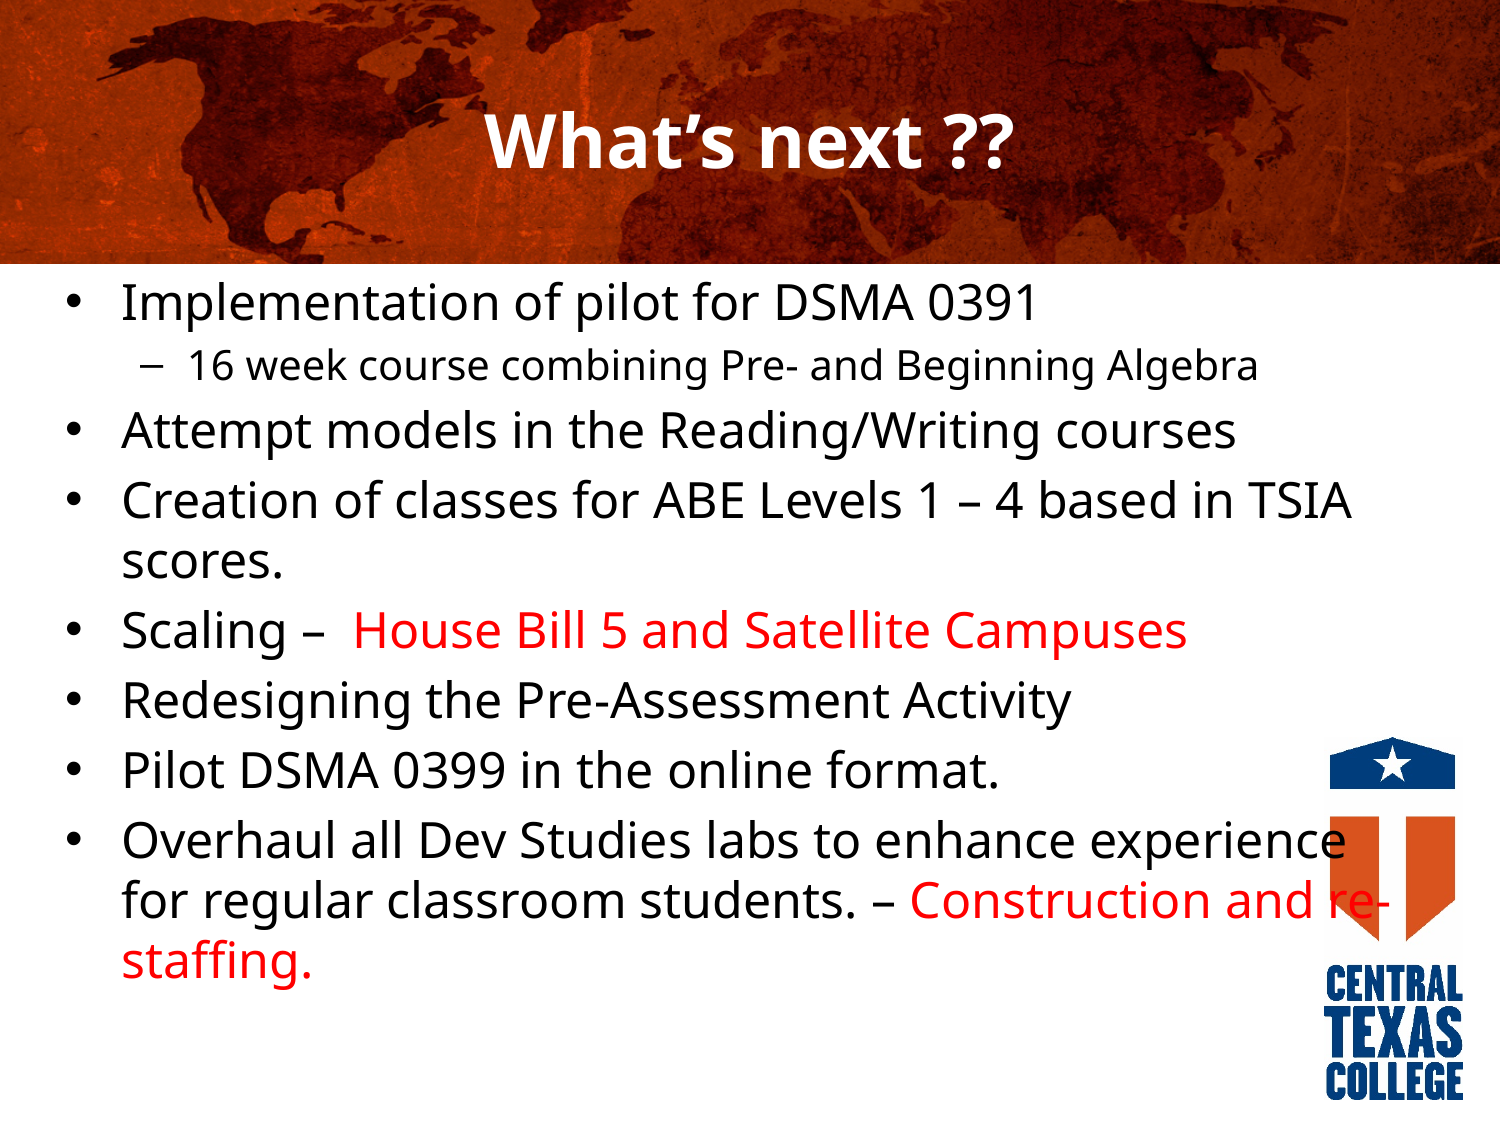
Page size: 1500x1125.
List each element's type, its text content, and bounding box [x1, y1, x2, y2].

picture [0, 0, 1500, 264]
list Implementation of pilot for DSMA 0391 16 week course combining Pre- and Beginning Algebra Attempt models in the Reading/Writing courses Creation of classes for ABE Levels 1 – 4 based in TSIA scores. Scaling – House Bill 5 and Satellite Campuses Redesigning the Pre-Assessment Activity Pilot DSMA 0399 in the online format. Overhaul all Dev Studies labs to enhance experience for regular classroom students. – Construction and re-staffing. [50, 262, 1413, 1075]
title What’s next ?? [75, 45, 1425, 233]
picture [1324, 737, 1463, 1100]
